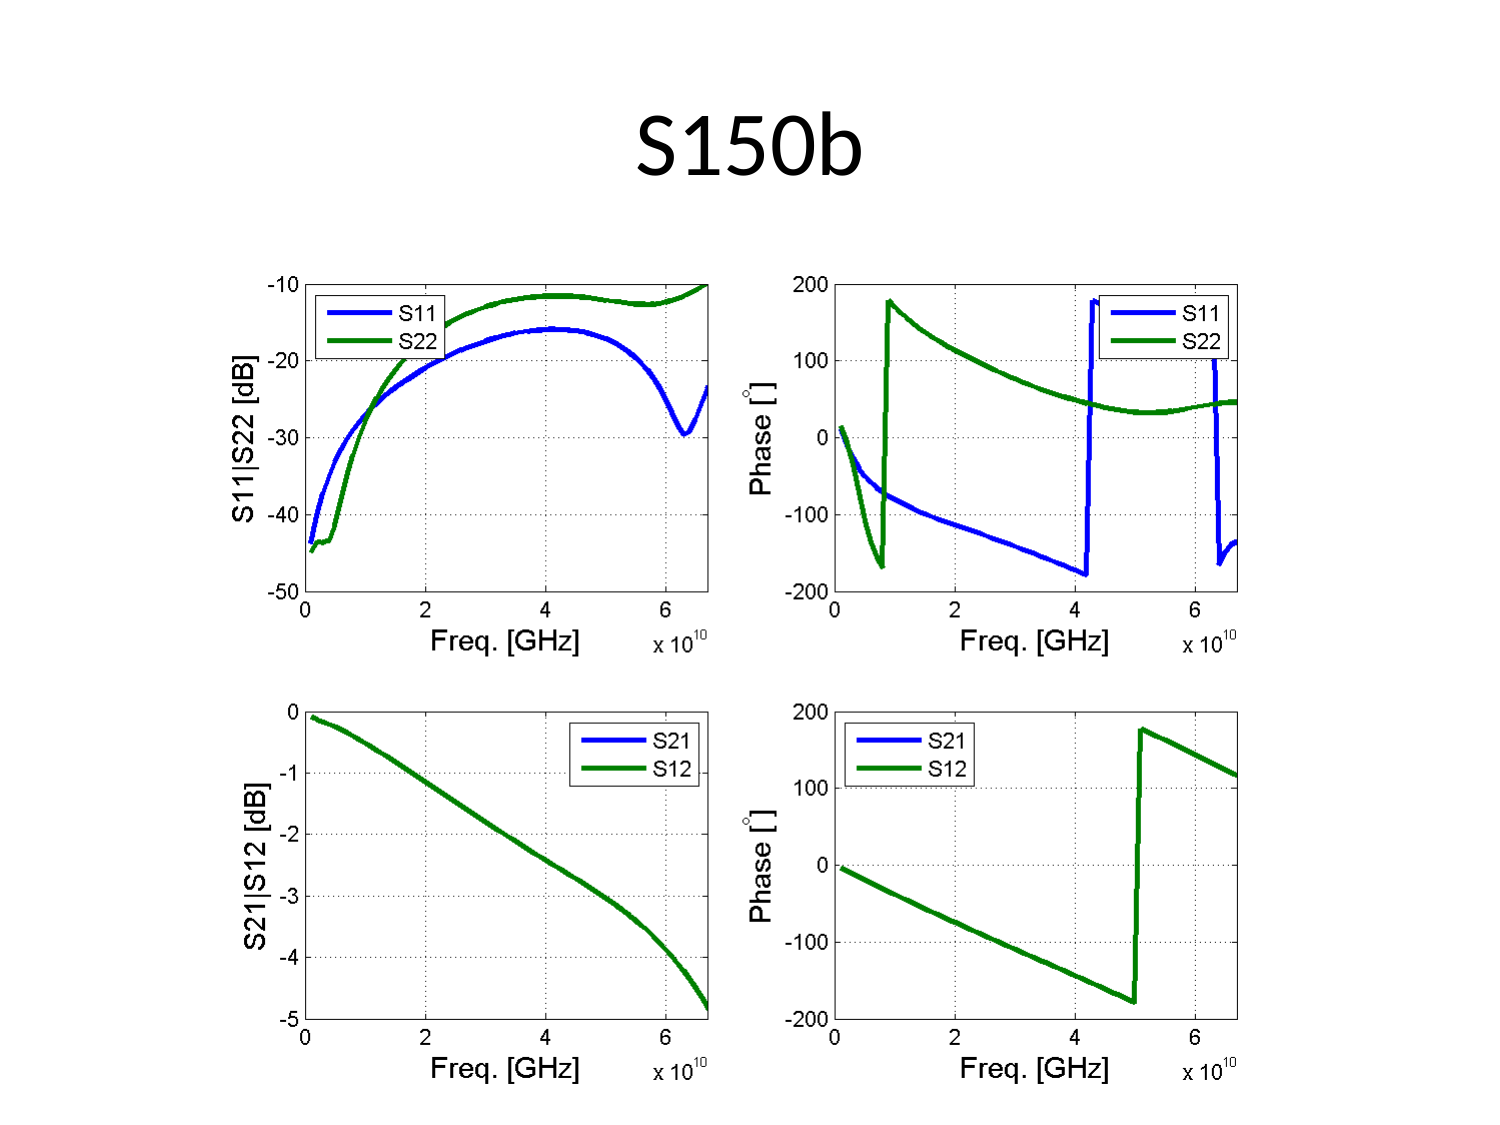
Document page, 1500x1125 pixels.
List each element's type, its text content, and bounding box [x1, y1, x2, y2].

title S150b [75, 45, 1425, 233]
picture [149, 216, 1351, 1118]
